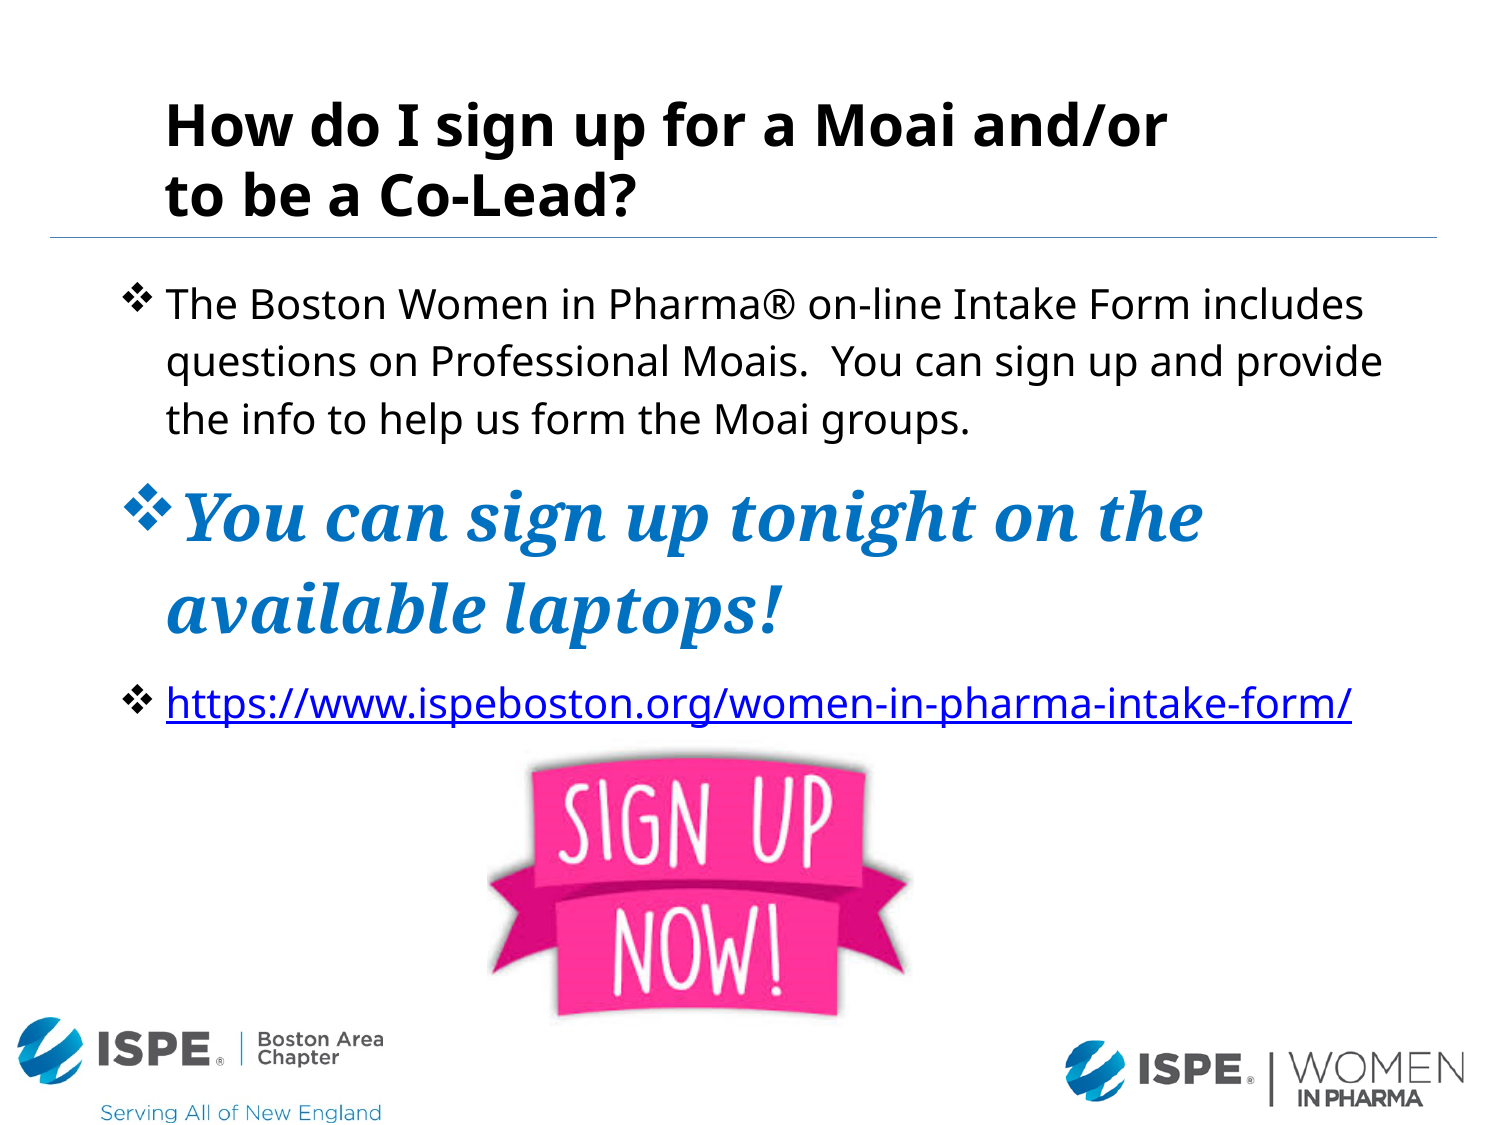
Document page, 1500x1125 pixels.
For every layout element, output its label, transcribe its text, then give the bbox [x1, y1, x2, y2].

picture [16, 1017, 384, 1123]
picture [1040, 1027, 1495, 1125]
text_box The Boston Women in Pharma® on-line Intake Form includes questions on Professional Moais. You can sign up and provide the info to help us form the Moai groups. You can sign up tonight on the available laptops! https://www.ispeboston.org/women-in-pharma-intake-form/ [28, 262, 1461, 1069]
text_box How do I sign up for a Moai and/or to be a Co-Lead? [149, 80, 1500, 236]
picture [487, 738, 915, 1028]
